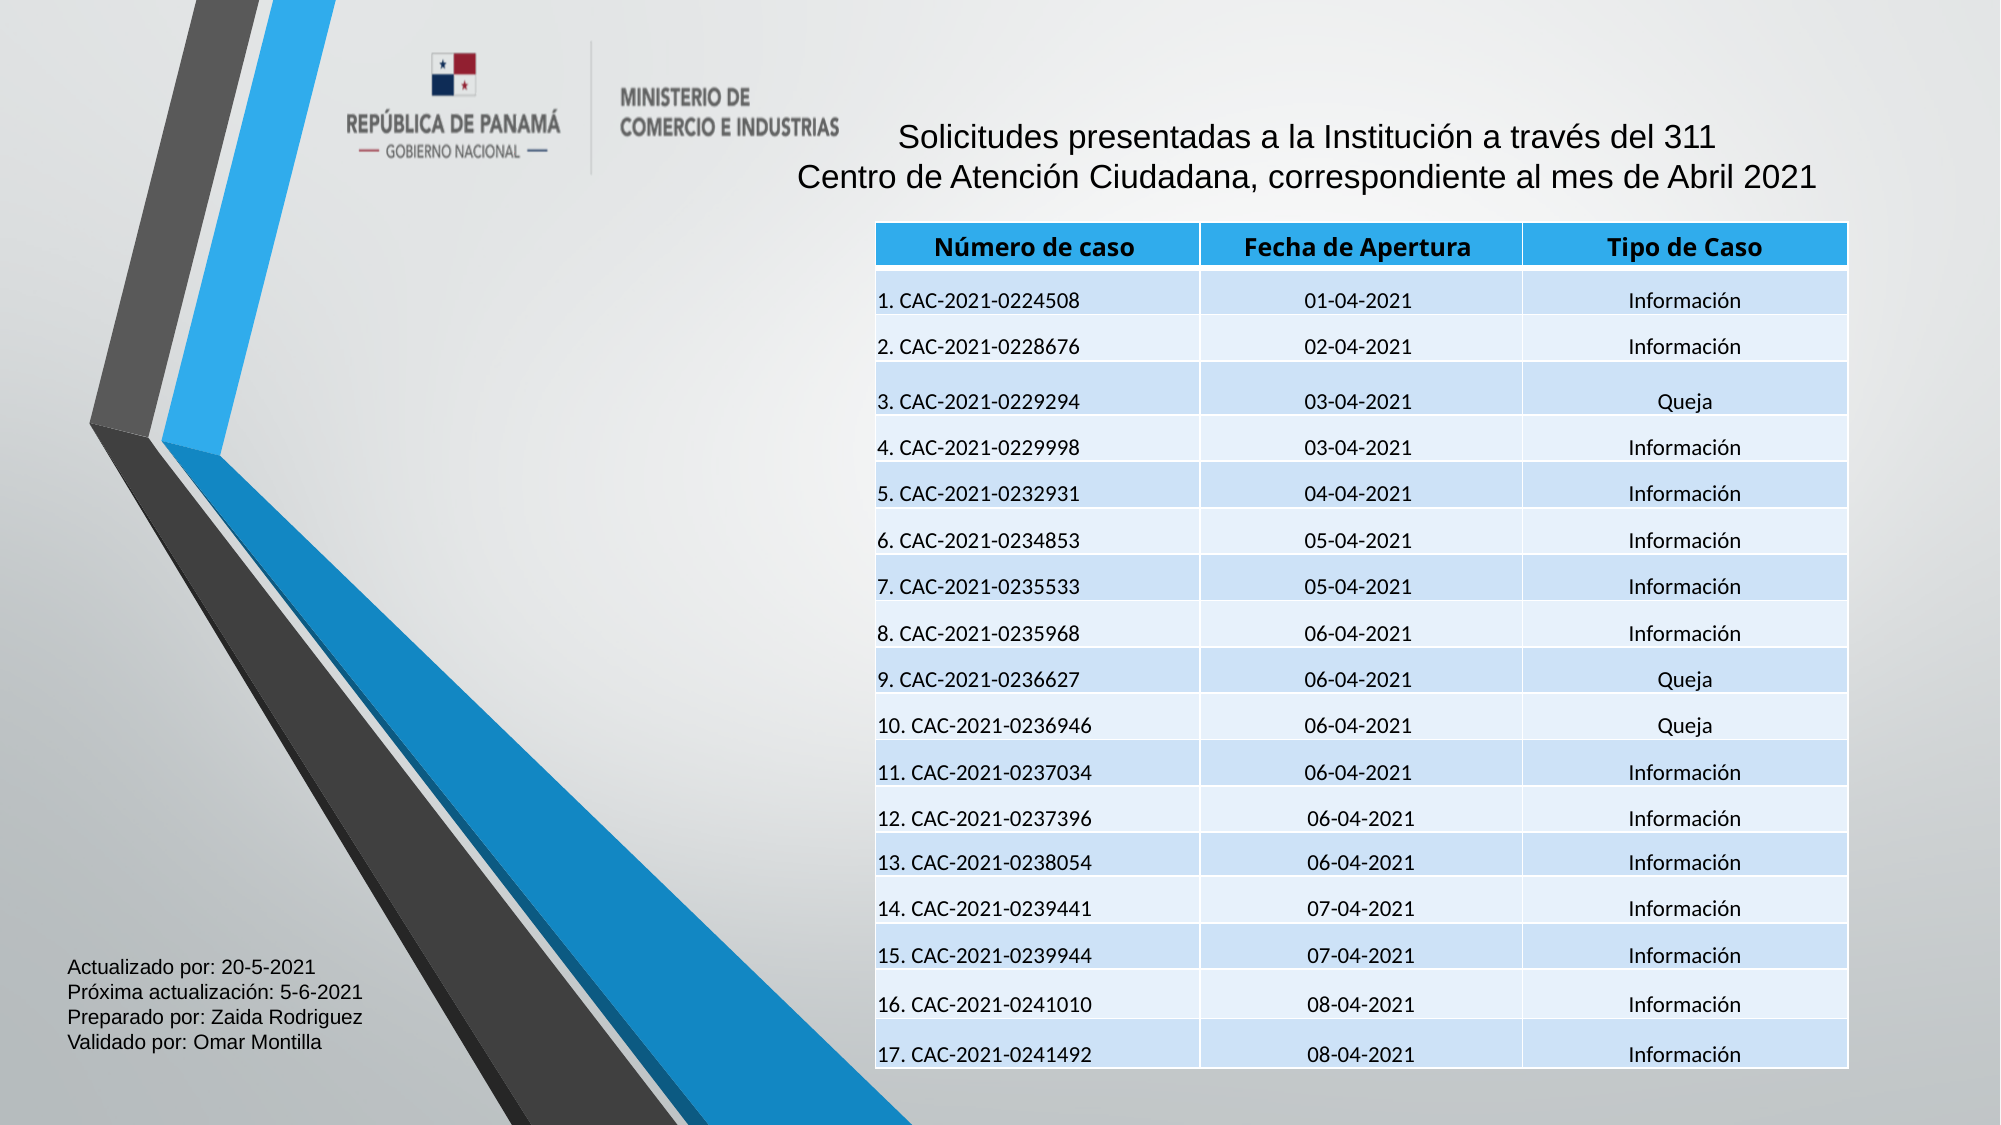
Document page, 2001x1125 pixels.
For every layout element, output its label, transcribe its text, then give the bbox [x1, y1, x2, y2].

text_box Actualizado por: 20-5-2021 Próxima actualización: 5-6-2021 Preparado por: Zaida Rodriguez Validado por: Omar Montilla [52, 946, 379, 1061]
table_cell 6. CAC-2021-0234853 [876, 509, 1199, 553]
table_cell 10. CAC-2021-0236946 [876, 694, 1199, 739]
table_cell 16. CAC-2021-0241010 [876, 970, 1199, 1018]
table_cell 1. CAC-2021-0224508 [876, 271, 1199, 314]
table_cell 03-04-2021 [1201, 416, 1522, 460]
table_cell 03-04-2021 [1201, 362, 1522, 414]
table_cell Información [1523, 416, 1847, 460]
table_cell 8. CAC-2021-0235968 [876, 601, 1199, 646]
table_cell 12. CAC-2021-0237396 [876, 787, 1199, 831]
table_cell 06-04-2021 [1201, 833, 1522, 875]
table_cell 04-04-2021 [1201, 462, 1522, 507]
table_cell 2. CAC-2021-0228676 [876, 315, 1199, 360]
table_cell 06-04-2021 [1201, 740, 1522, 785]
table_cell 07-04-2021 [1201, 877, 1522, 922]
picture [322, 40, 843, 176]
table_cell Información [1523, 924, 1847, 968]
table_cell 14. CAC-2021-0239441 [876, 877, 1199, 922]
table_cell 5. CAC-2021-0232931 [876, 462, 1199, 507]
table_header Tipo de Caso [1523, 223, 1847, 265]
table_cell 3. CAC-2021-0229294 [876, 362, 1199, 414]
table_cell 13. CAC-2021-0238054 [876, 833, 1199, 875]
table_cell Información [1523, 601, 1847, 646]
table_cell Información [1523, 877, 1847, 922]
table_cell Información [1523, 970, 1847, 1018]
table_cell 08-04-2021 [1201, 1019, 1522, 1067]
table_cell 01-04-2021 [1201, 271, 1522, 314]
table_cell 06-04-2021 [1201, 648, 1522, 692]
table_cell Queja [1523, 362, 1847, 414]
table_cell 9. CAC-2021-0236627 [876, 648, 1199, 692]
text_box Solicitudes presentadas a la Institución a través del 311 Centro de Atención Ciudadana, correspondiente al mes de Abril 2021 [782, 108, 1834, 203]
table_cell 08-04-2021 [1201, 970, 1522, 1018]
table_cell Información [1523, 555, 1847, 600]
table_cell 05-04-2021 [1201, 555, 1522, 600]
table_cell Información [1523, 740, 1847, 785]
table_cell Información [1523, 509, 1847, 553]
table_cell 17. CAC-2021-0241492 [876, 1019, 1199, 1067]
table_cell 7. CAC-2021-0235533 [876, 555, 1199, 600]
table_cell Información [1523, 1019, 1847, 1067]
table_cell Información [1523, 462, 1847, 507]
table_cell 05-04-2021 [1201, 509, 1522, 553]
table_cell 11. CAC-2021-0237034 [876, 740, 1199, 785]
table_cell Queja [1523, 648, 1847, 692]
table_cell Información [1523, 787, 1847, 831]
table_cell Información [1523, 833, 1847, 875]
table_cell 02-04-2021 [1201, 315, 1522, 360]
table_cell 07-04-2021 [1201, 924, 1522, 968]
table_cell Información [1523, 271, 1847, 314]
table_cell 4. CAC-2021-0229998 [876, 416, 1199, 460]
table_cell 15. CAC-2021-0239944 [876, 924, 1199, 968]
table_cell 06-04-2021 [1201, 787, 1522, 831]
table_header Número de caso [876, 223, 1199, 265]
table_cell 06-04-2021 [1201, 694, 1522, 739]
table_cell Información [1523, 315, 1847, 360]
table_cell 06-04-2021 [1201, 601, 1522, 646]
table_cell Queja [1523, 694, 1847, 739]
table_header Fecha de Apertura [1201, 223, 1522, 265]
